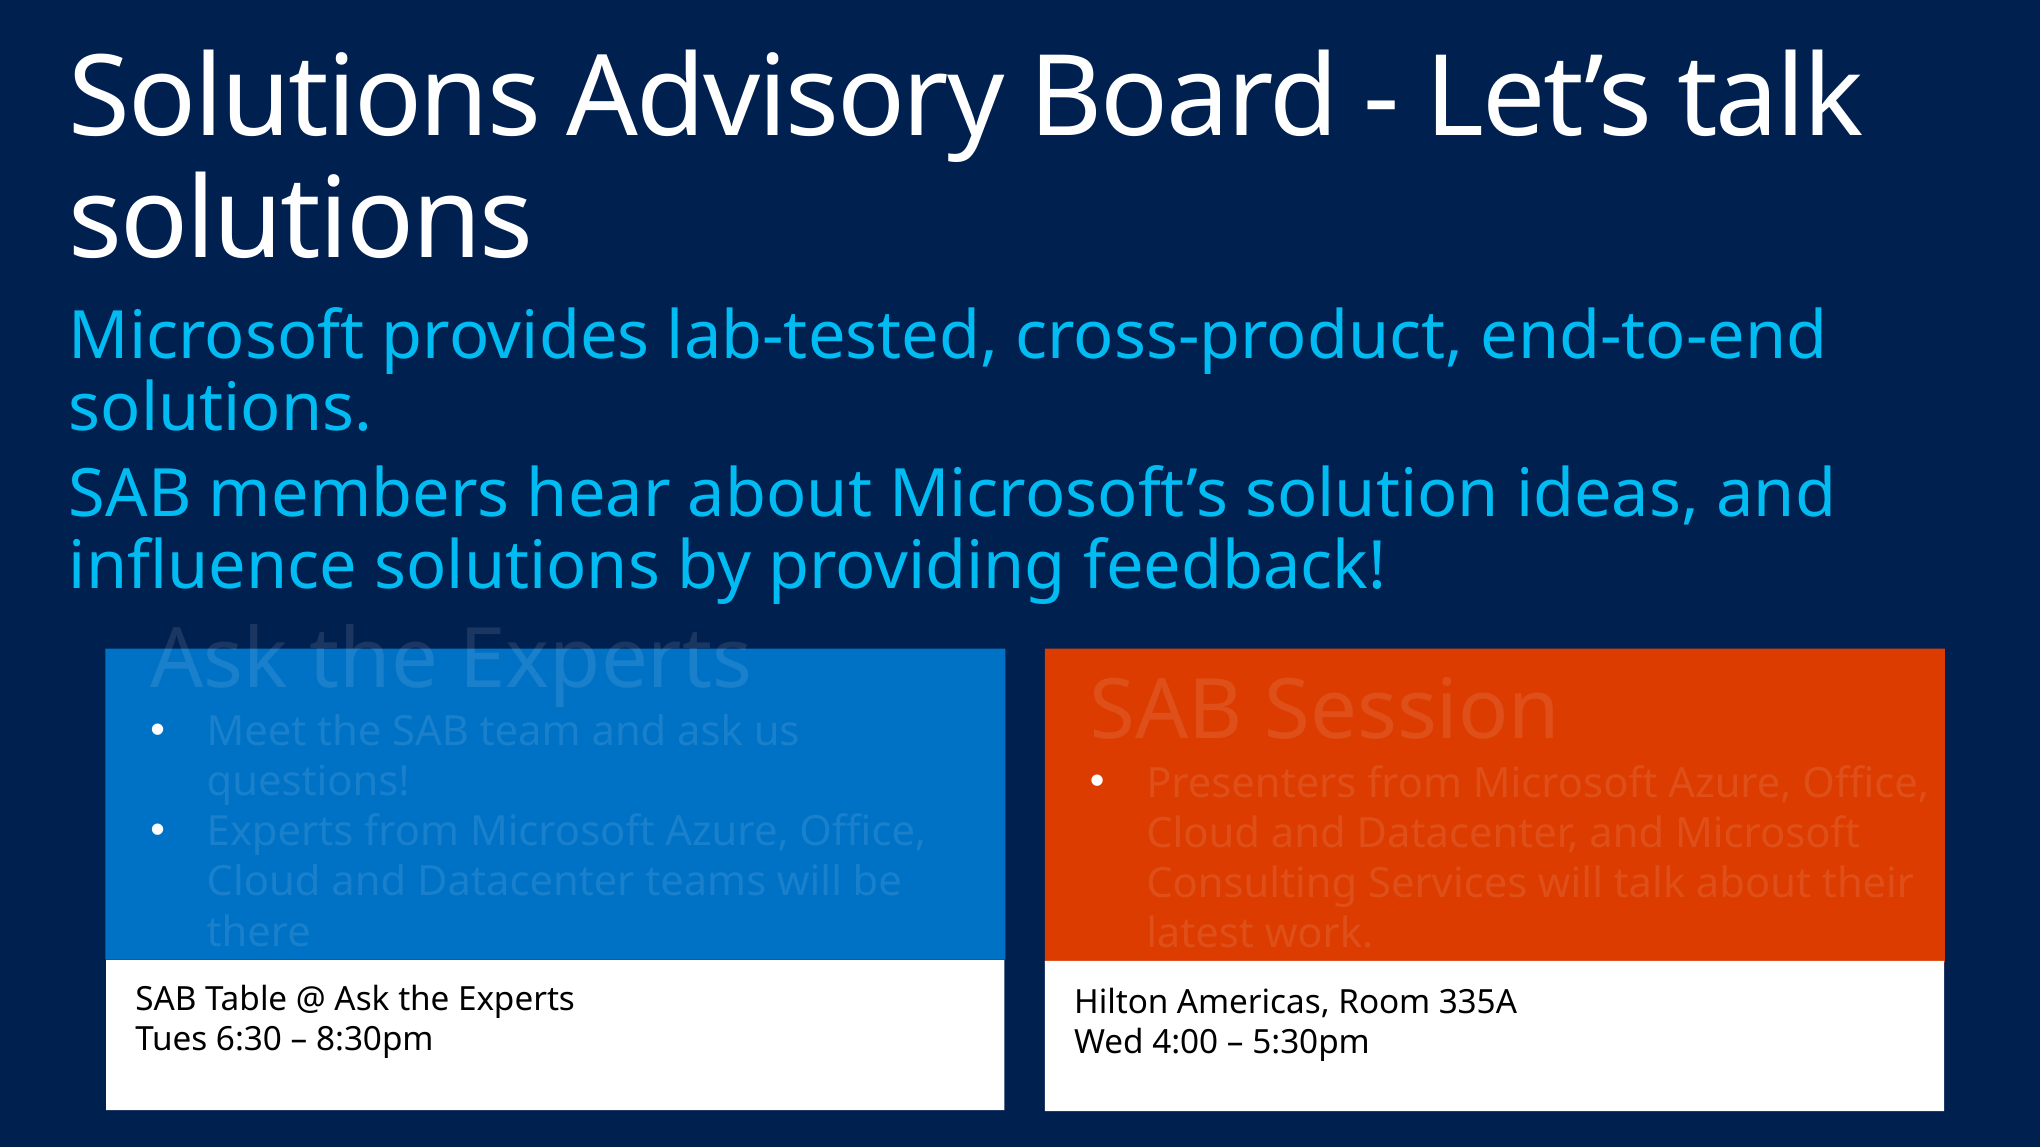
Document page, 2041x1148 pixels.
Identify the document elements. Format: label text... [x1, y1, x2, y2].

text_box SAB Session Presenters from Microsoft Azure, Office, Cloud and Datacenter, and Microsoft Consulting Services will talk about their latest work. [1044, 648, 1946, 963]
text_box Hilton Americas, Room 335A Wed 4:00 – 5:30pm [1044, 972, 1944, 1068]
text_box [105, 960, 1005, 969]
text_box [1044, 960, 1945, 1112]
text_box Ask the Experts Meet the SAB team and ask us questions! Experts from Microsoft Azure, Office, Cloud and Datacenter teams will be there [105, 648, 1006, 960]
text_box SAB Table @ Ask the Experts Tues 6:30 – 8:30pm [105, 969, 1005, 1065]
list Microsoft provides lab-tested, cross-product, end-to-end solutions. SAB members hear about Microsoft’s solution ideas, and influence solutions by providing feedback! [45, 286, 1945, 624]
text_box [105, 1065, 1005, 1111]
title Solutions Advisory Board - Let’s talk solutions [45, 23, 1996, 175]
